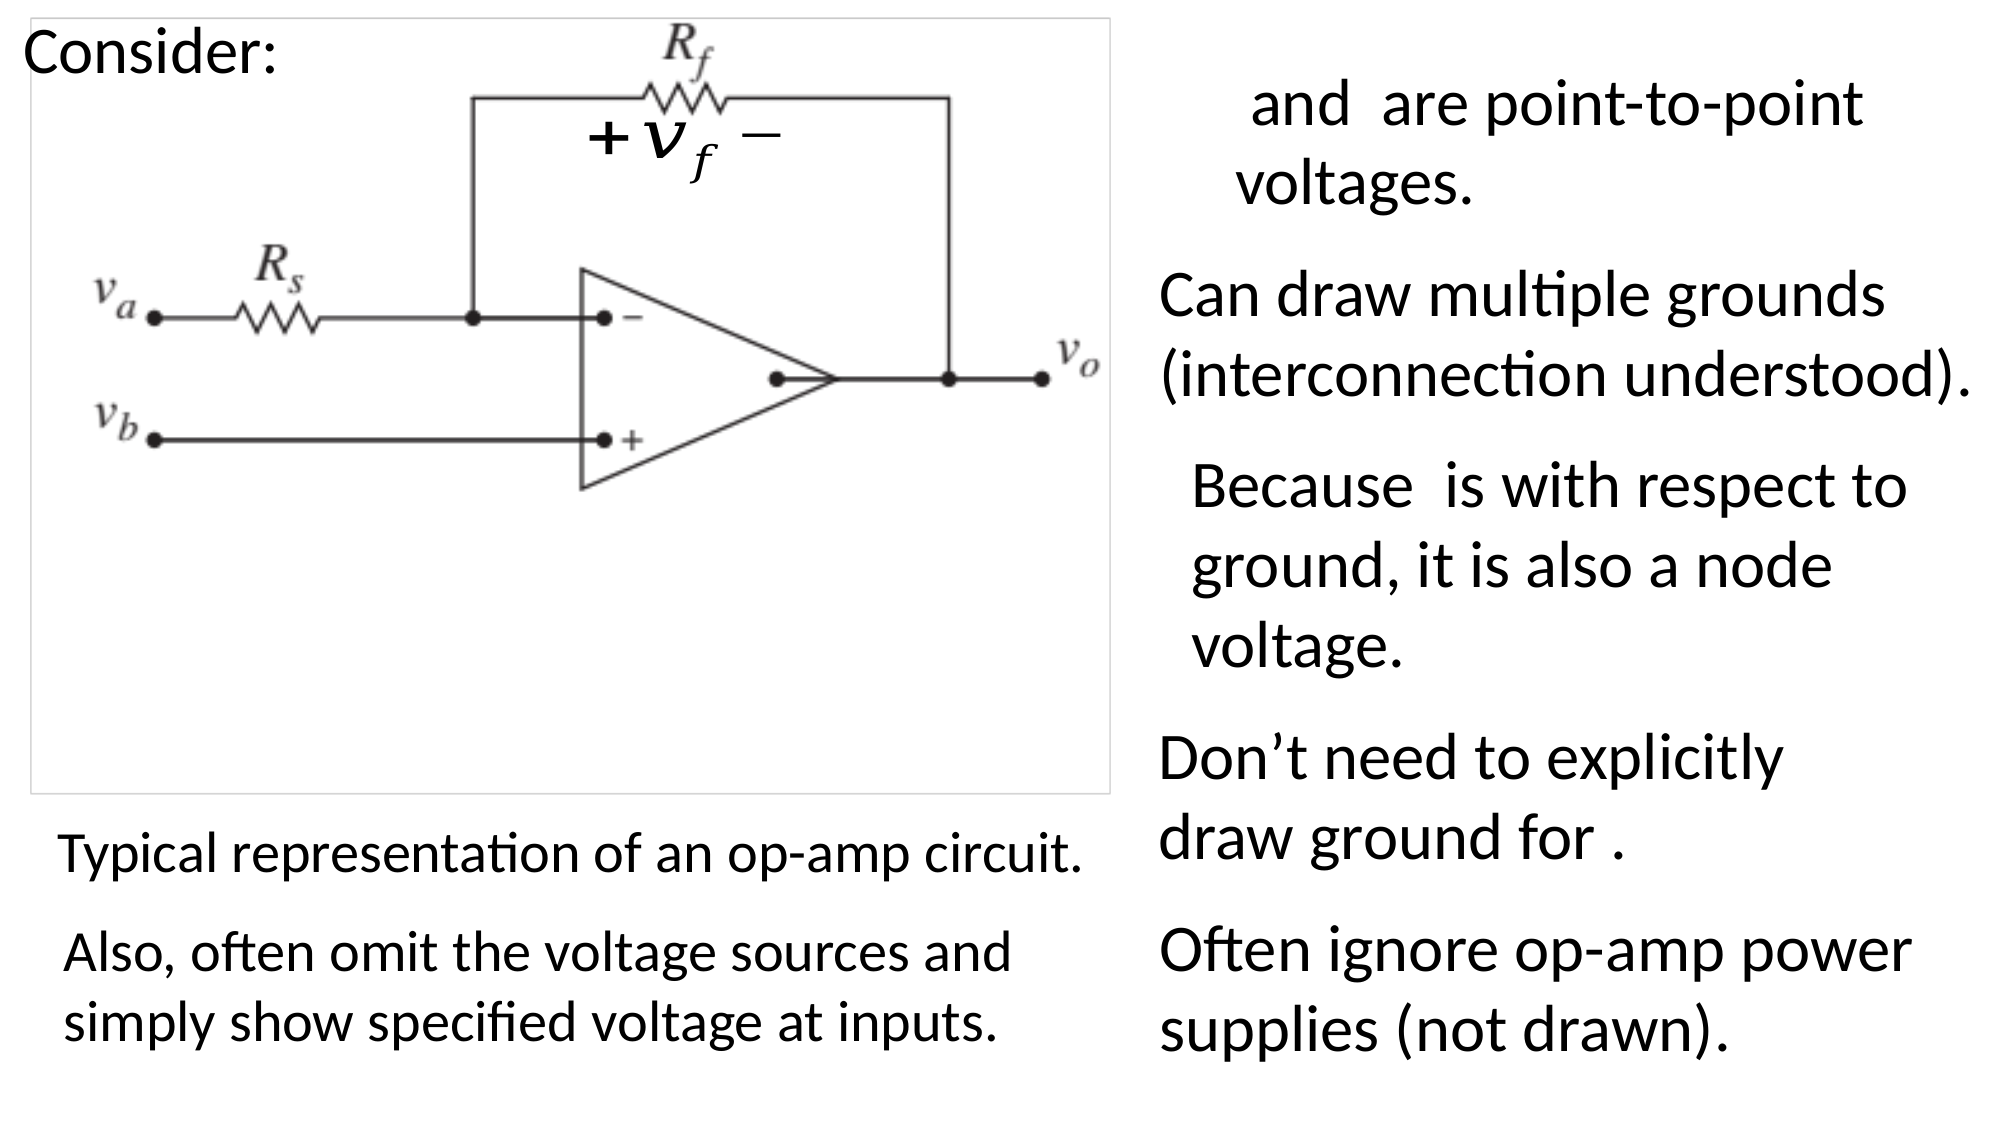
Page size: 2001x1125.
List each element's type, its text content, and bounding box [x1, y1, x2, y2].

text_box Consider: [8, 0, 295, 95]
text_box Typical representation of an op-amp circuit. [42, 806, 1100, 892]
text_box Often ignore op-amp power supplies (not drawn). [1144, 897, 1930, 1072]
text_box Also, often omit the voltage sources and simply show specified voltage at inputs. [48, 905, 1028, 1060]
picture [28, 14, 1113, 795]
text_box Can draw multiple grounds (interconnection understood). [1144, 242, 1989, 417]
